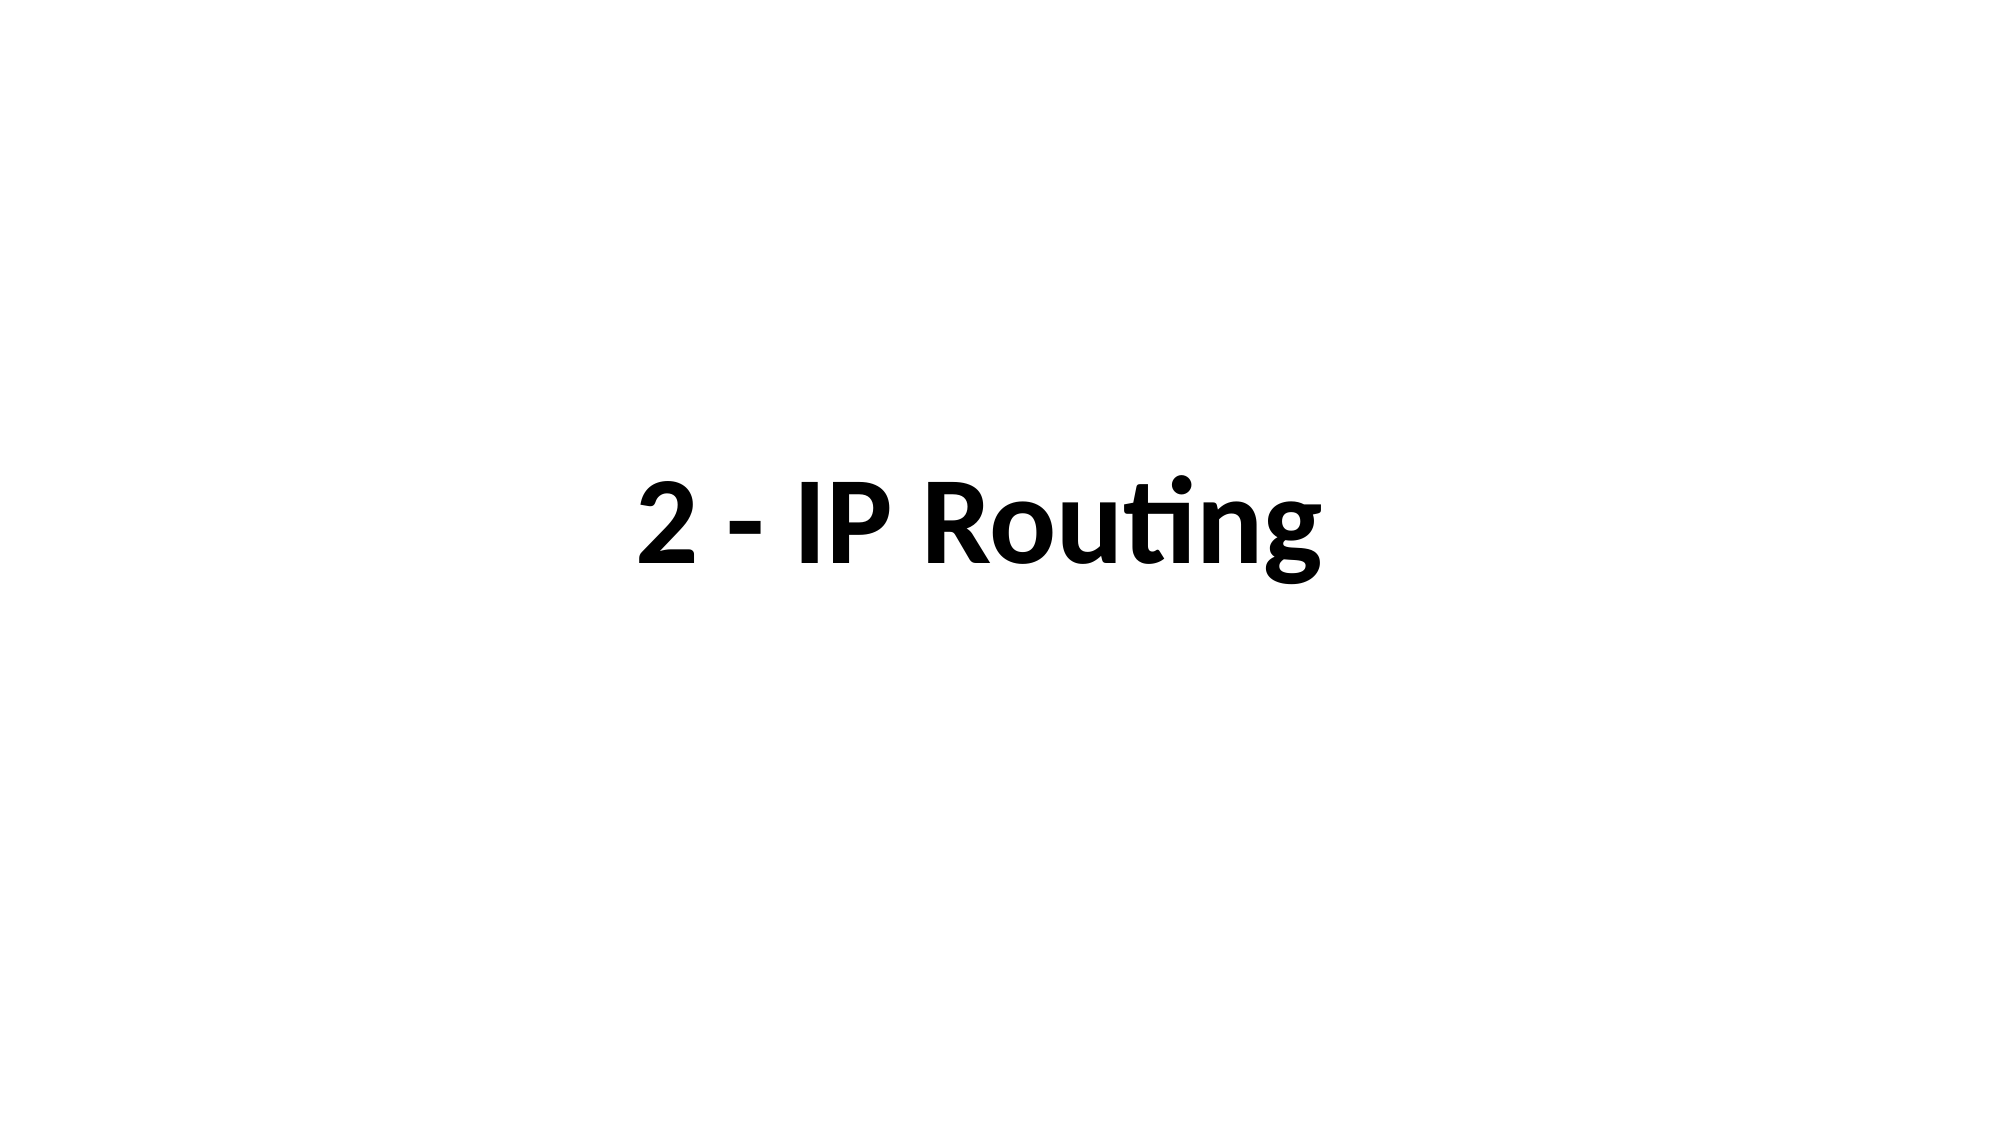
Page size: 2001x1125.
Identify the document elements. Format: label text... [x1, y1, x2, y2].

text_box 2 - IP Routing [362, 431, 1597, 596]
